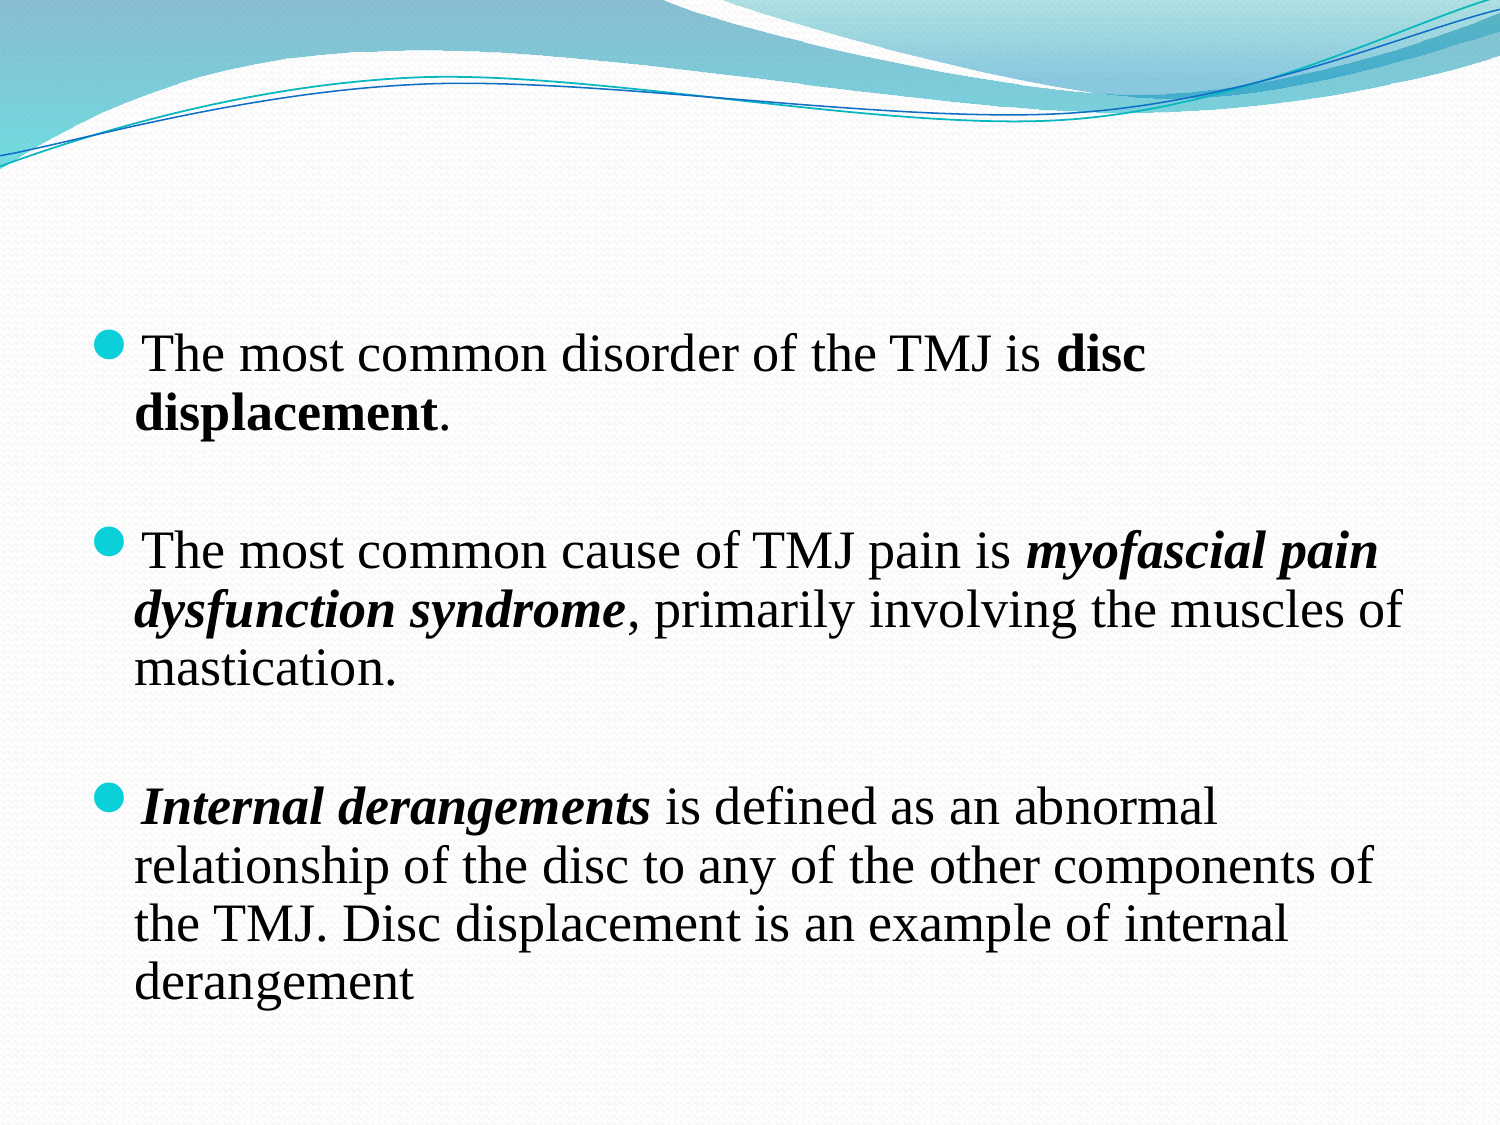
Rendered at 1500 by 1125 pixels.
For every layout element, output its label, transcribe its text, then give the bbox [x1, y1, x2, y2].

list The most common disorder of the TMJ is disc displacement. The most common cause of TMJ pain is myofascial pain dysfunction syndrome, primarily involving the muscles of mastication. Internal derangements is defined as an abnormal relationship of the disc to any of the other components of the TMJ. Disc displacement is an example of internal derangement [75, 317, 1425, 1038]
